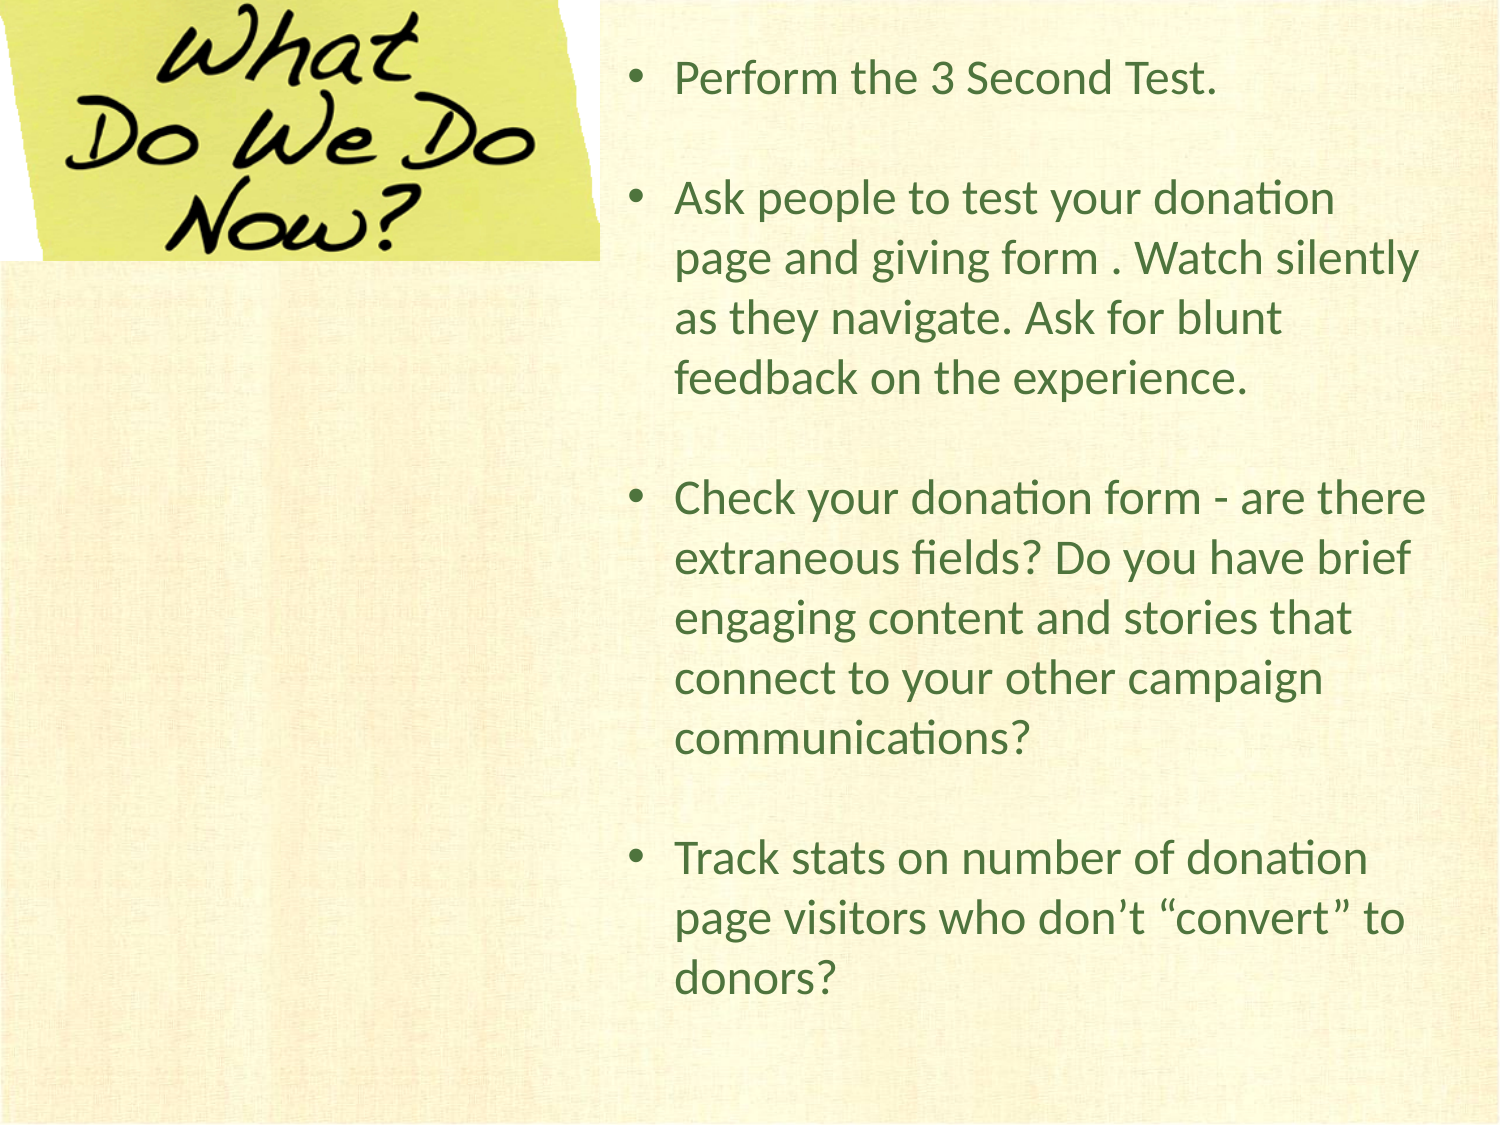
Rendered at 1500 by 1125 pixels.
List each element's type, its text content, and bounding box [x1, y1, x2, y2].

picture [0, 0, 1500, 1125]
text_box Perform the 3 Second Test. Ask people to test your donation page and giving form . Watch silently as they navigate. Ask for blunt feedback on the experience. Check your donation form - are there extraneous fields? Do you have brief engaging content and stories that connect to your other campaign communications? Track stats on number of donation page visitors who don’t “convert” to donors? [612, 37, 1450, 1013]
